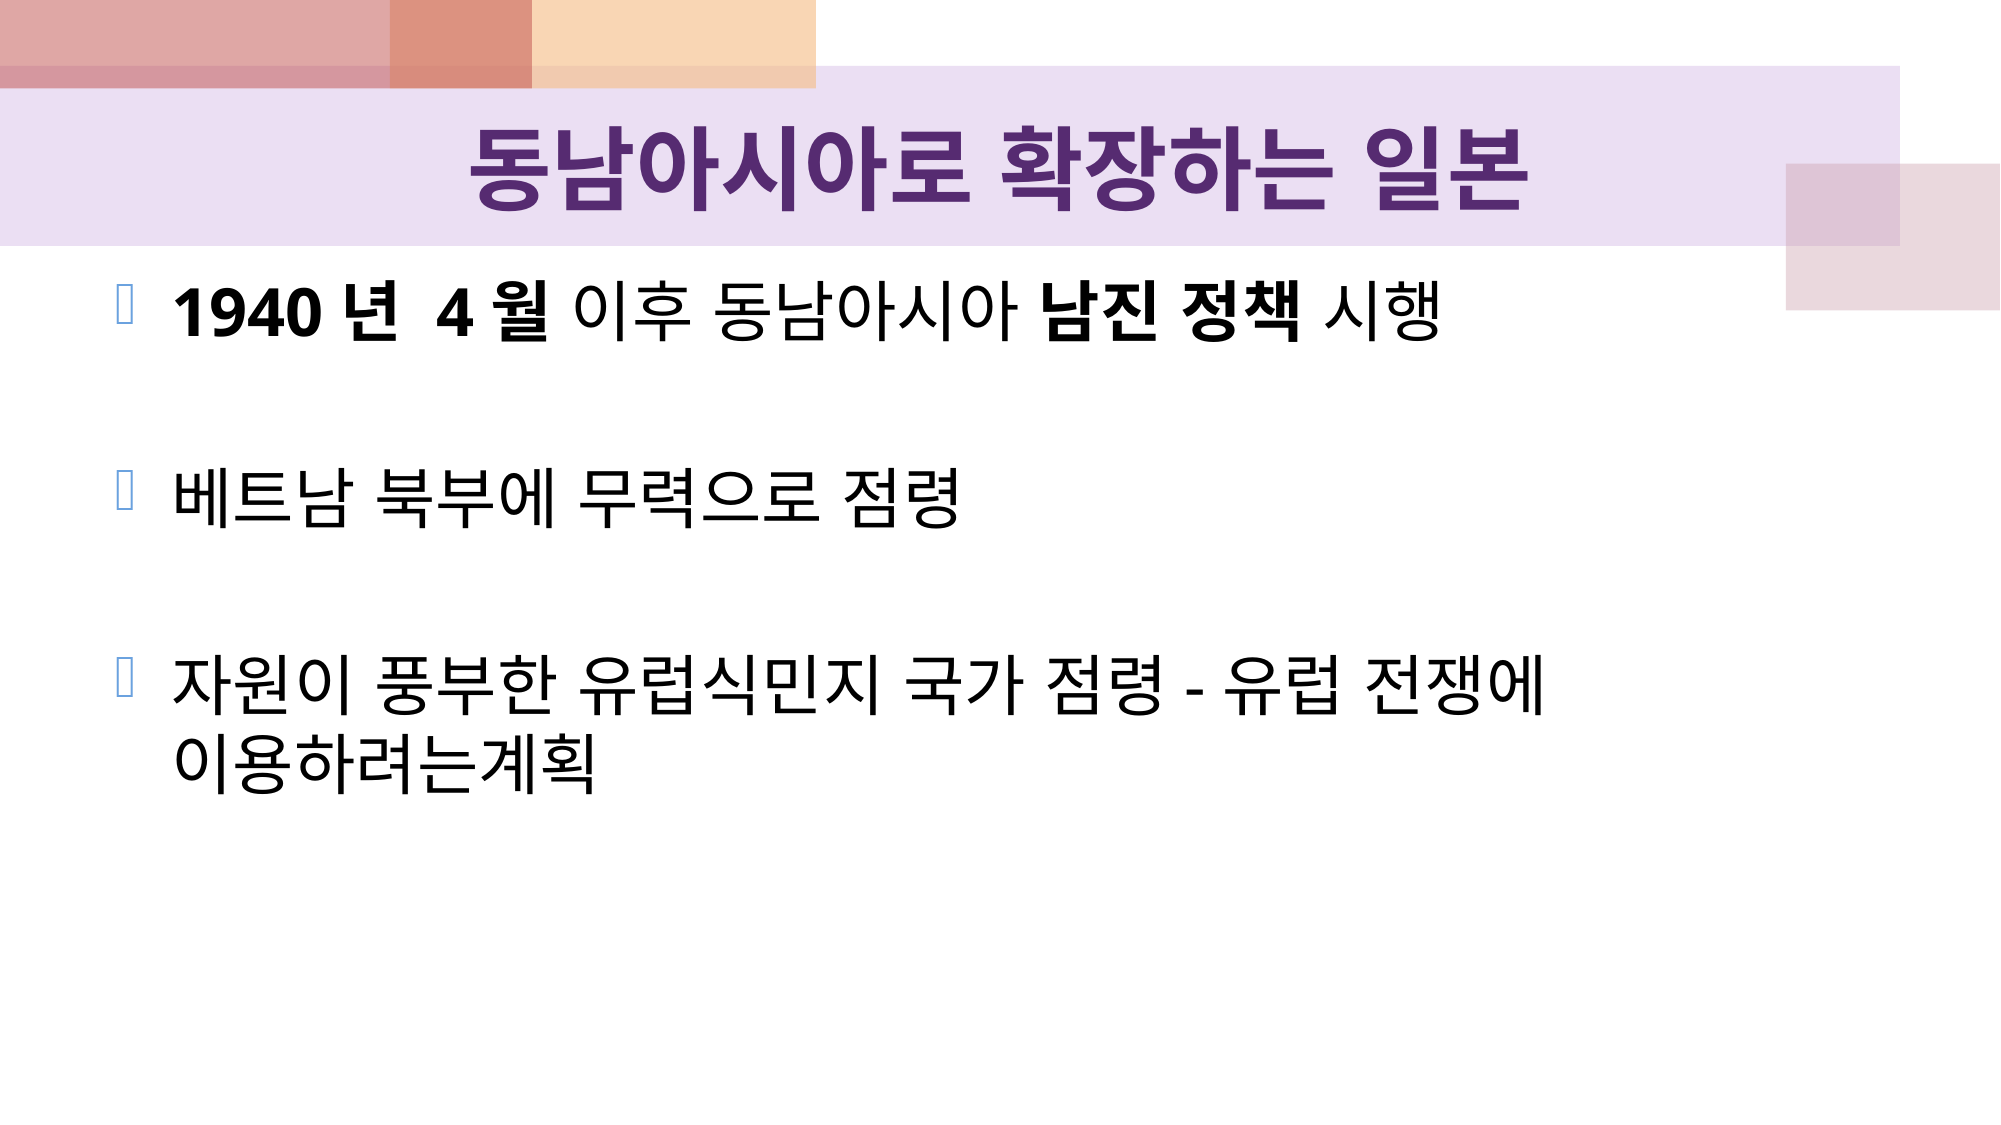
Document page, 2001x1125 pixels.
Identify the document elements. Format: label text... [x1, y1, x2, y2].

title 동남아시아로 확장하는 일본 [99, 88, 1900, 246]
list 1940년 4월 이후 동남아시아 남진 정책 시행 베트남 북부에 무력으로 점령 자원이 풍부한 유럽식민지 국가 점령-유럽 전쟁에 이용하려는계획 [99, 262, 1900, 1005]
